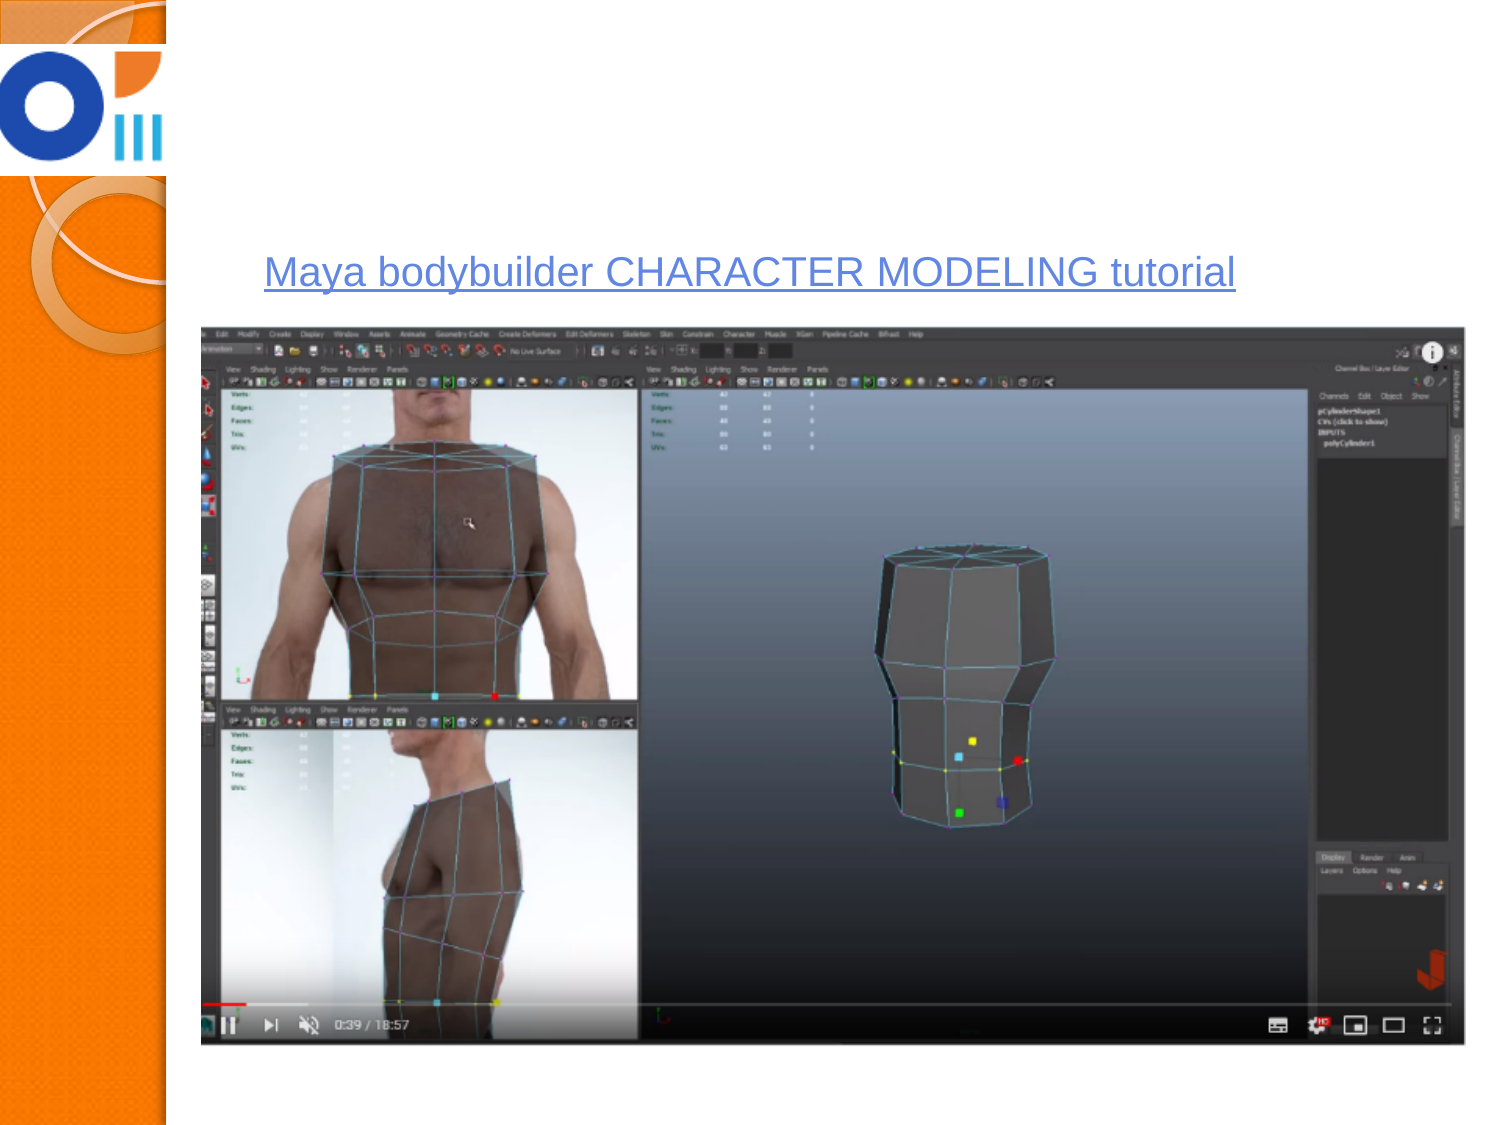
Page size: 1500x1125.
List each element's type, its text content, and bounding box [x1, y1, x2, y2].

picture [62, 195, 159, 280]
picture [0, 13, 167, 1125]
list Maya bodybuilder CHARACTER MODELING tutorial [235, 237, 1466, 324]
picture [136, 0, 162, 4]
picture [200, 326, 1466, 1047]
picture [53, 241, 159, 332]
